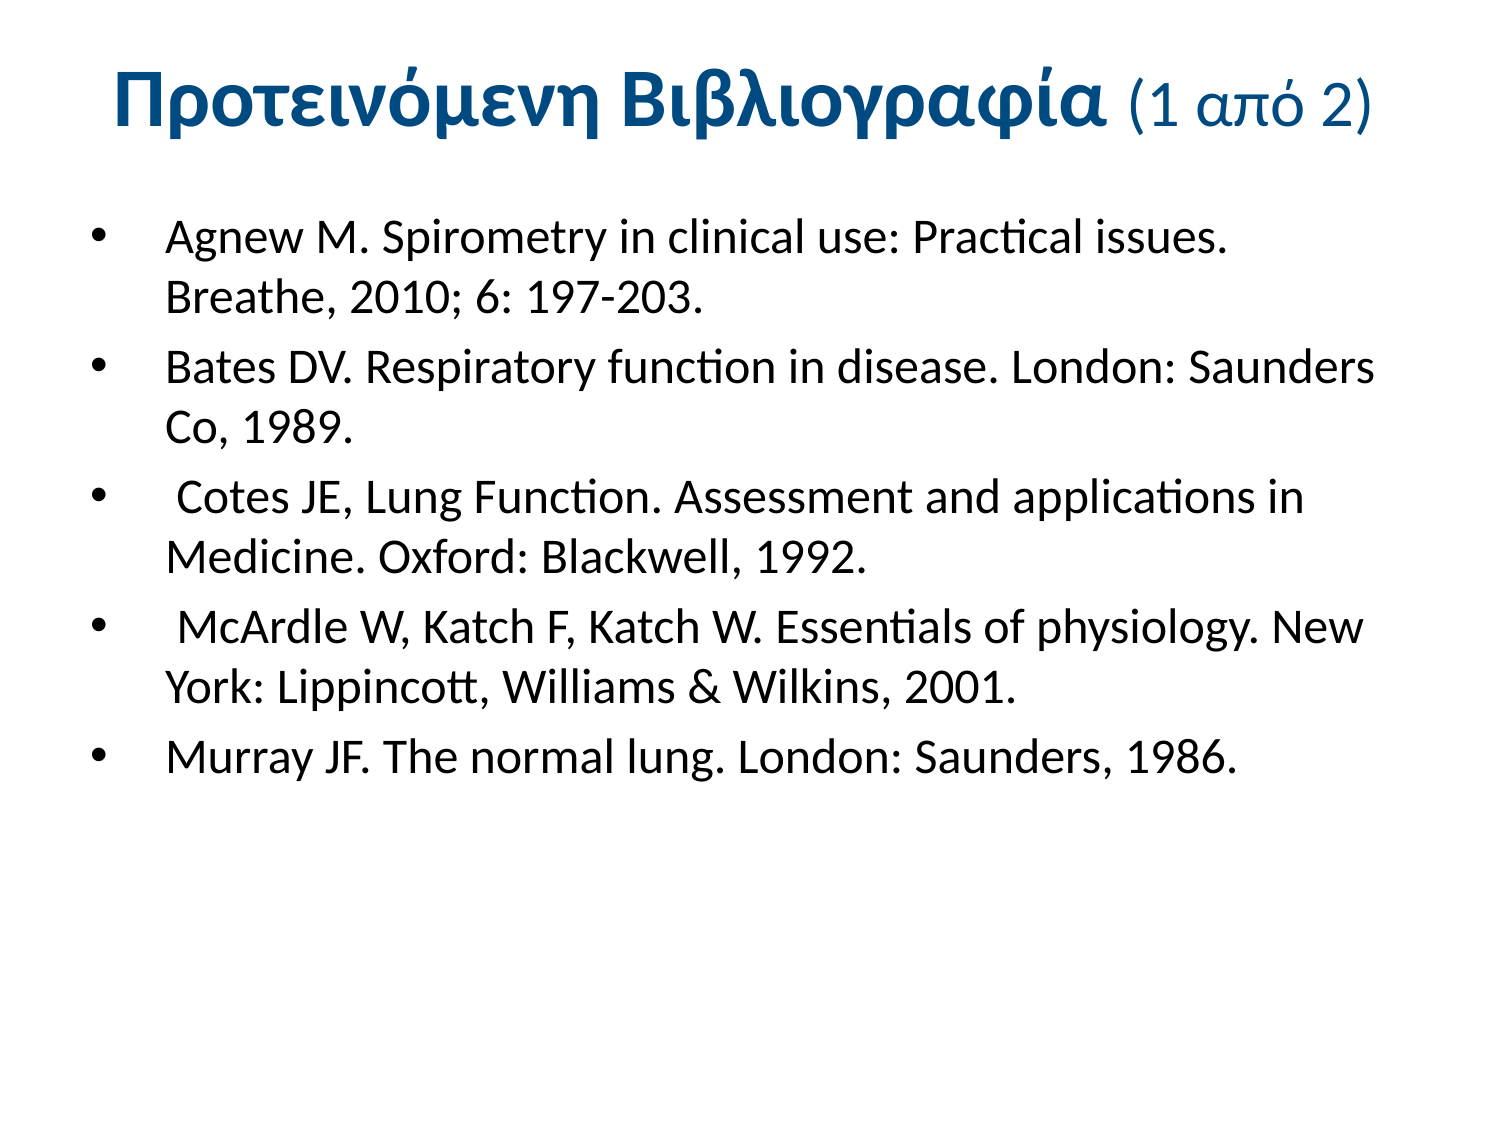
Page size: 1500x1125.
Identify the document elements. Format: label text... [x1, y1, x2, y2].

title Προτεινόμενη Βιβλιογραφία (1 από 2) [76, 19, 1427, 169]
list Agnew M. Spirometry in clinical use: Practical issues. Breathe, 2010; 6: 197-203. Bates DV. Respiratory function in disease. London: Saunders Co, 1989. Cotes JE, Lung Function. Assessment and applications in Medicine. Oxford: Blackwell, 1992. McArdle W, Katch F, Katch W. Essentials of physiology. New York: Lippincott, Williams & Wilkins, 2001. Murray JF. The normal lung. London: Saunders, 1986. [75, 196, 1425, 1024]
